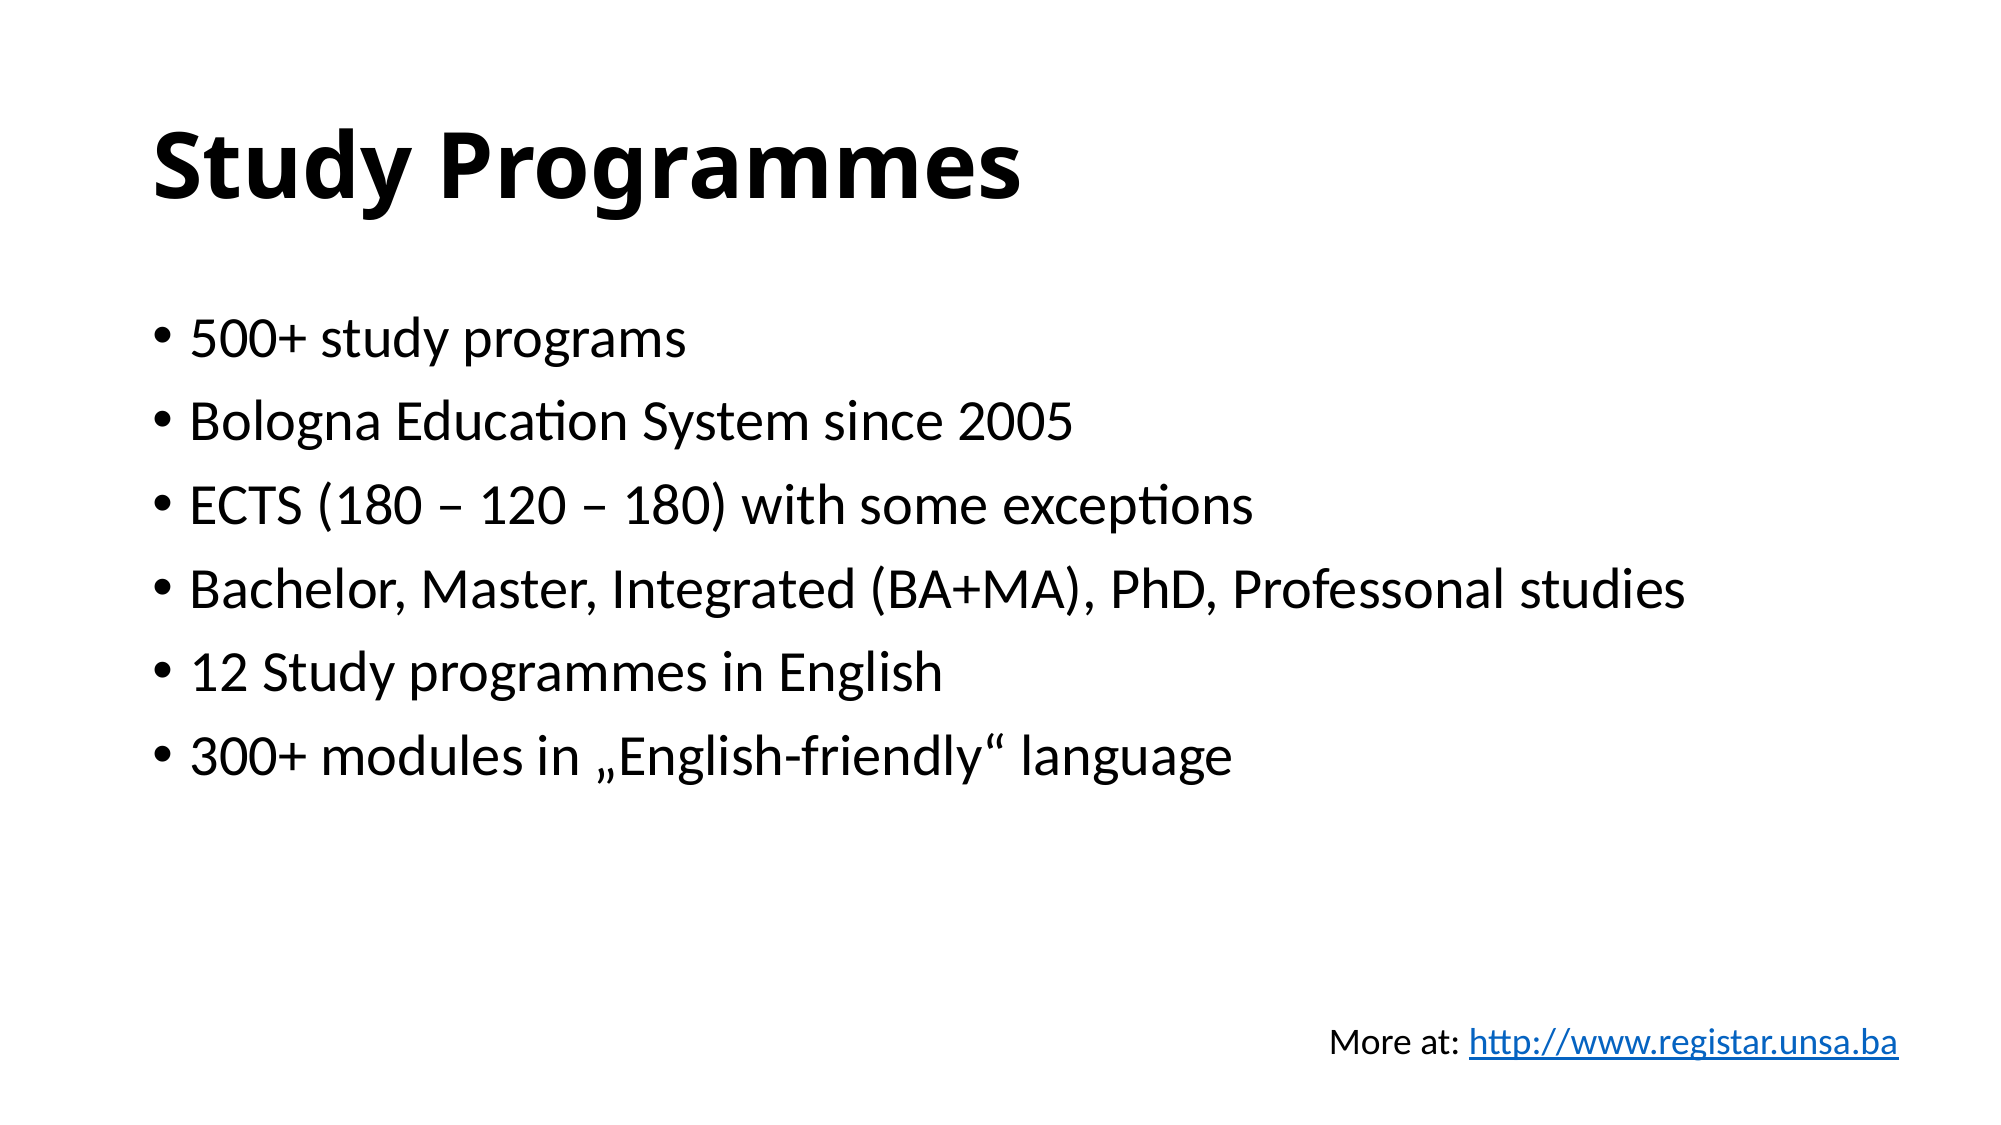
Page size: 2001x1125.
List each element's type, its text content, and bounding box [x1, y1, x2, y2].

text_box More at: http://www.registar.unsa.ba [1314, 1009, 1923, 1070]
title Study Programmes [137, 59, 1863, 278]
list 500+ study programs Bologna Education System since 2005 ECTS (180 – 120 – 180) with some exceptions Bachelor, Master, Integrated (BA+MA), PhD, Professonal studies 12 Study programmes in English 300+ modules in „English-friendly“ language [137, 299, 1863, 1014]
